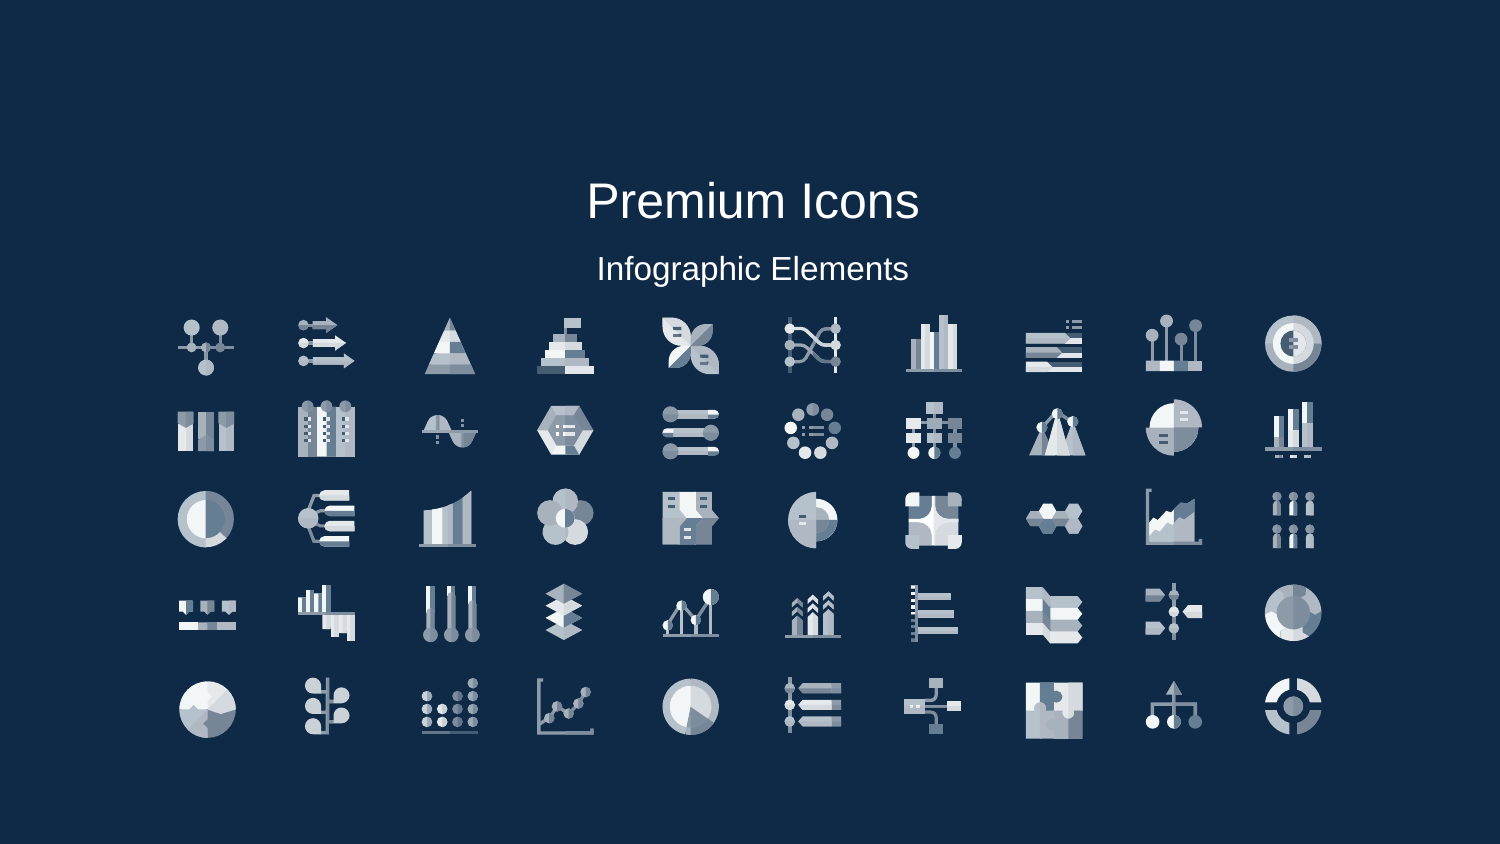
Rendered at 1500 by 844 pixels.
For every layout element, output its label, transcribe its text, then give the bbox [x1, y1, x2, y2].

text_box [662, 491, 720, 545]
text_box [787, 491, 838, 549]
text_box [421, 677, 479, 735]
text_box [910, 585, 959, 643]
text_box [536, 678, 594, 735]
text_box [177, 319, 235, 376]
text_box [1264, 677, 1322, 735]
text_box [1025, 682, 1083, 740]
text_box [784, 316, 842, 374]
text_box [1025, 503, 1083, 535]
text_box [179, 681, 236, 739]
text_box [784, 676, 842, 734]
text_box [905, 315, 963, 373]
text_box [662, 317, 720, 375]
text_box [177, 490, 235, 548]
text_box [904, 492, 963, 550]
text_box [905, 402, 963, 460]
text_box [297, 489, 355, 547]
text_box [177, 411, 235, 452]
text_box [536, 317, 594, 375]
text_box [1264, 584, 1322, 642]
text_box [1145, 399, 1203, 456]
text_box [1145, 583, 1203, 641]
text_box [662, 678, 720, 736]
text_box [1145, 314, 1203, 372]
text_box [304, 677, 350, 735]
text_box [421, 414, 479, 448]
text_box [298, 584, 355, 642]
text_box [545, 583, 583, 641]
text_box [419, 490, 476, 548]
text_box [904, 677, 962, 735]
text_box Infographic Elements [175, 232, 1332, 275]
text_box Premium Icons [175, 153, 1332, 232]
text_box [178, 600, 237, 631]
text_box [422, 585, 480, 643]
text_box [536, 488, 594, 546]
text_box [1025, 586, 1083, 644]
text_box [662, 405, 720, 460]
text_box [1028, 407, 1086, 456]
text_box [662, 588, 720, 638]
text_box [424, 317, 476, 375]
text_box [298, 316, 355, 369]
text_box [536, 405, 594, 456]
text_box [784, 591, 842, 639]
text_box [1025, 319, 1083, 373]
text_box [1145, 680, 1203, 729]
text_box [1264, 401, 1322, 459]
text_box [1264, 315, 1322, 373]
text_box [1145, 488, 1203, 546]
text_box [784, 402, 842, 460]
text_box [298, 400, 355, 458]
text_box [1271, 491, 1315, 549]
